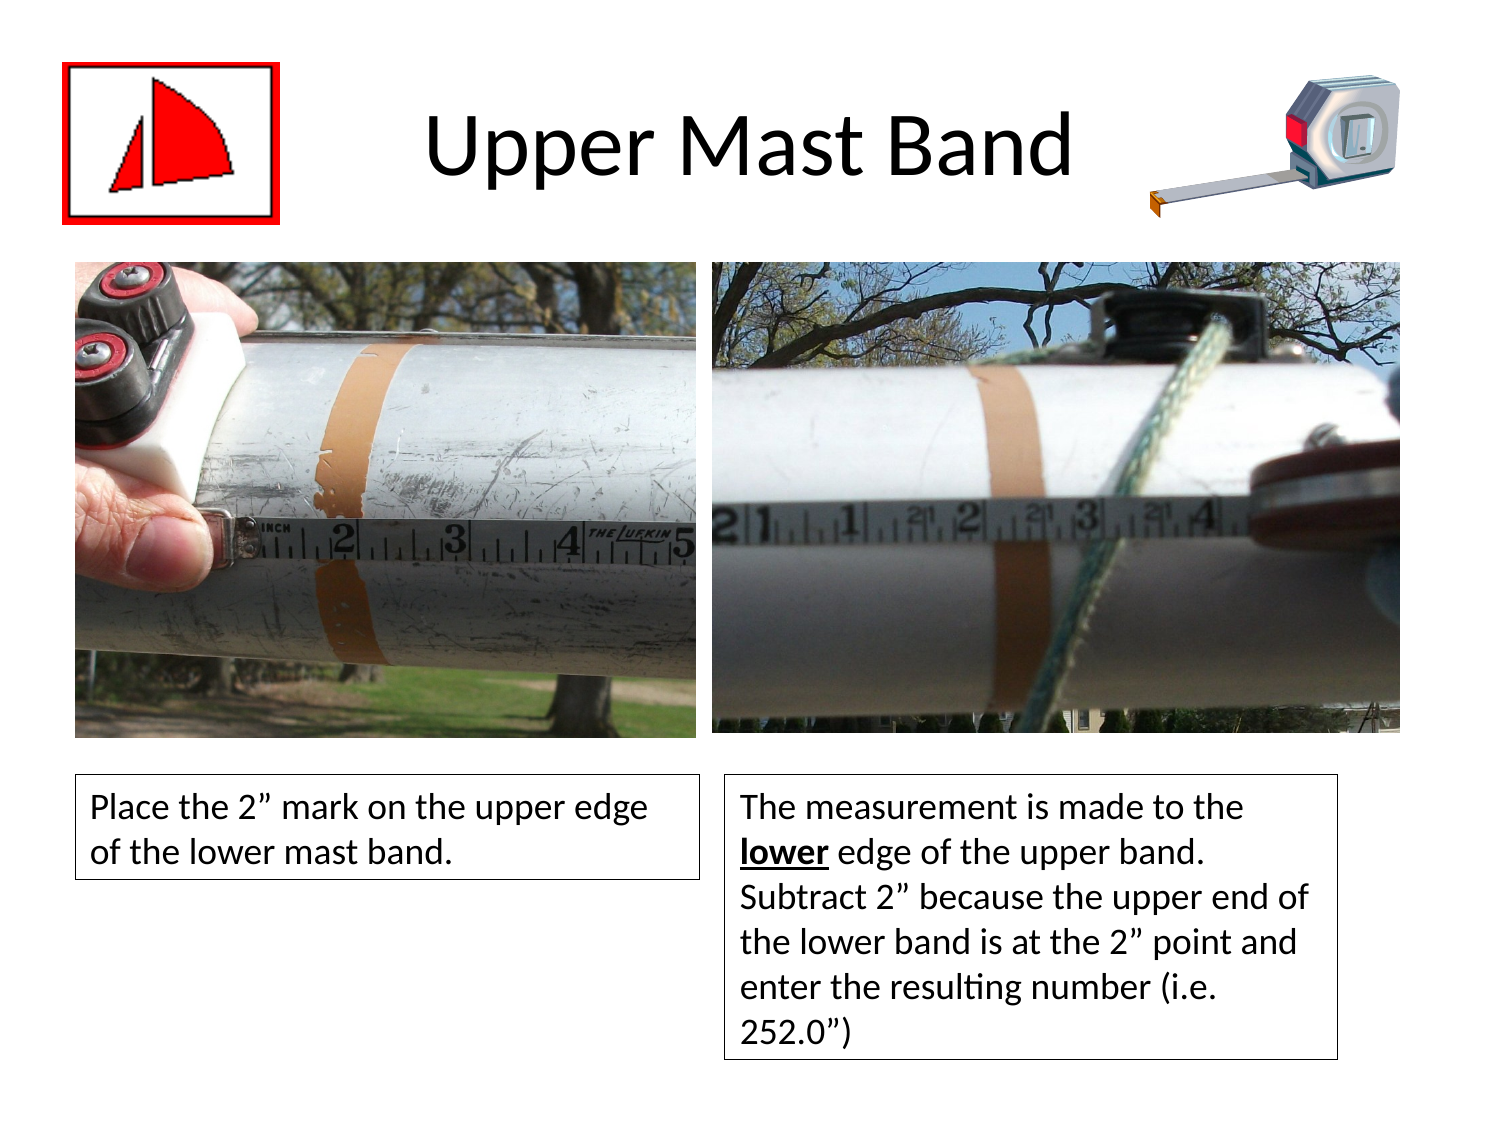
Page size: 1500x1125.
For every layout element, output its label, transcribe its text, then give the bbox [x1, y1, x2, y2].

list [75, 262, 1425, 1005]
picture [62, 62, 280, 226]
text_box The measurement is made to the lower edge of the upper band. Subtract 2” because the upper end of the lower band is at the 2” point and enter the resulting number (i.e. 252.0”) [724, 774, 1338, 1060]
picture [712, 262, 1401, 734]
text_box Place the 2” mark on the upper edge of the lower mast band. [75, 774, 700, 880]
title Upper Mast Band [75, 45, 1425, 233]
picture [74, 262, 696, 738]
picture [1149, 74, 1401, 219]
